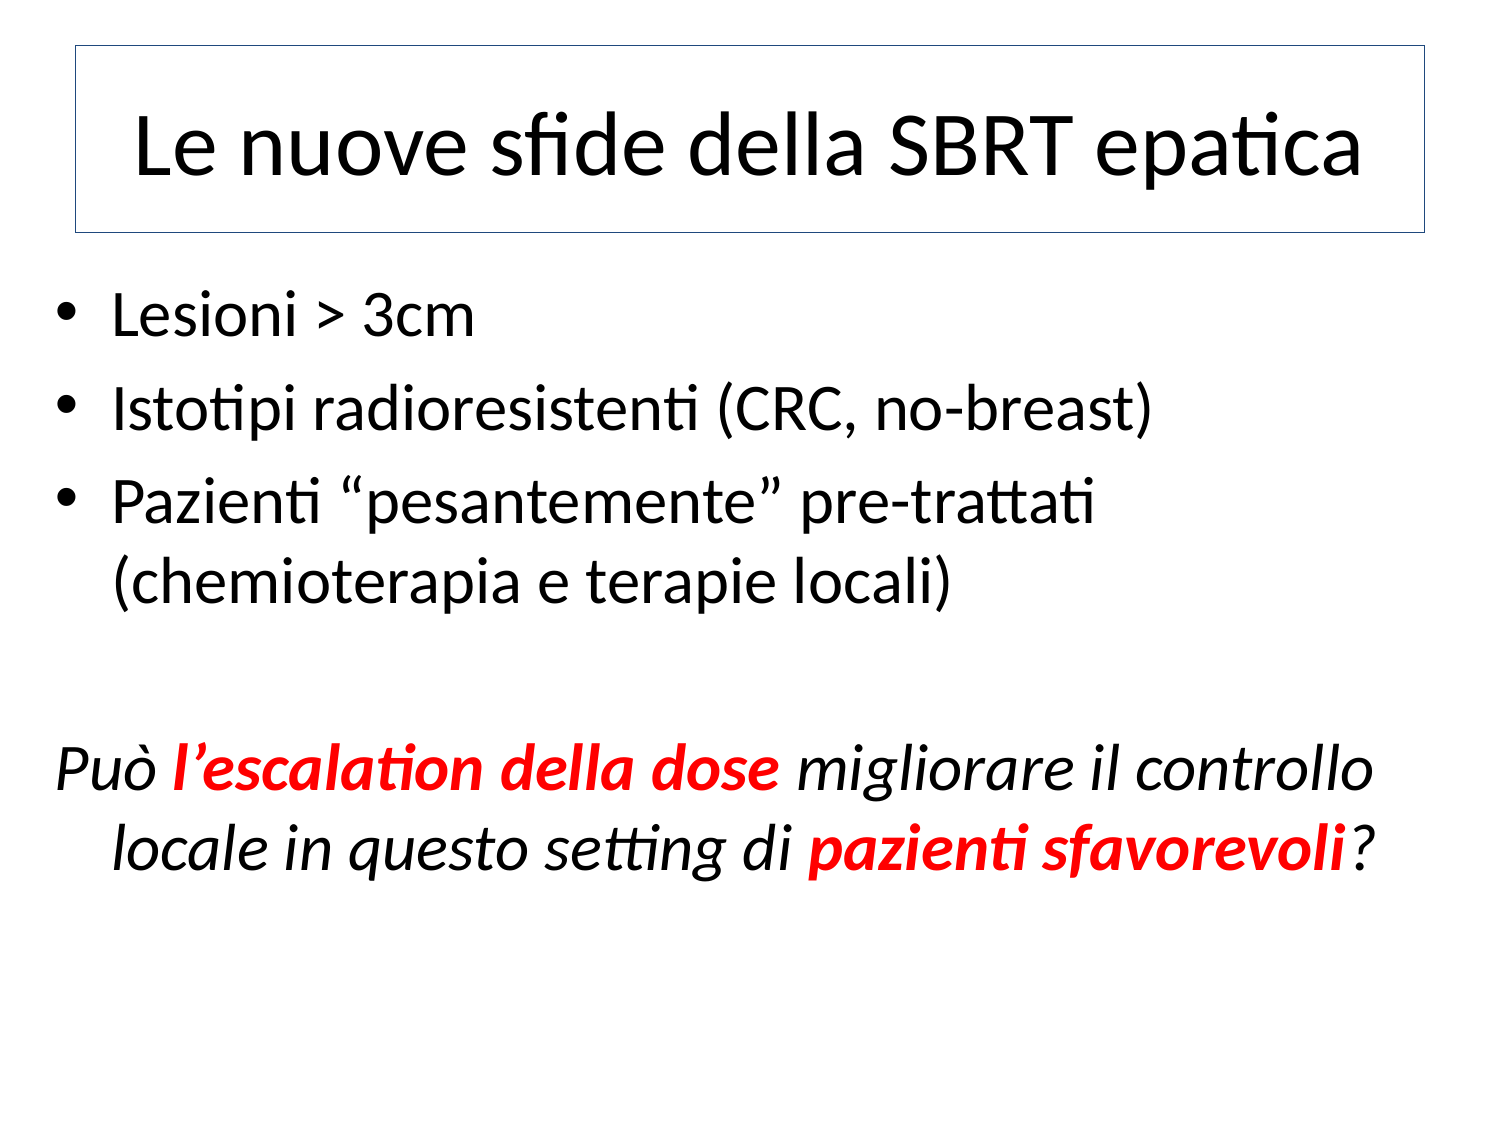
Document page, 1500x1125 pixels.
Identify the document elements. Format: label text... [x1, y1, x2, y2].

list Lesioni > 3cm Istotipi radioresistenti (CRC, no-breast) Pazienti “pesantemente” pre-trattati (chemioterapia e terapie locali) Può l’escalation della dose migliorare il controllo locale in questo setting di pazienti sfavorevoli? [39, 262, 1465, 1005]
title Le nuove sfide della SBRT epatica [75, 45, 1425, 233]
